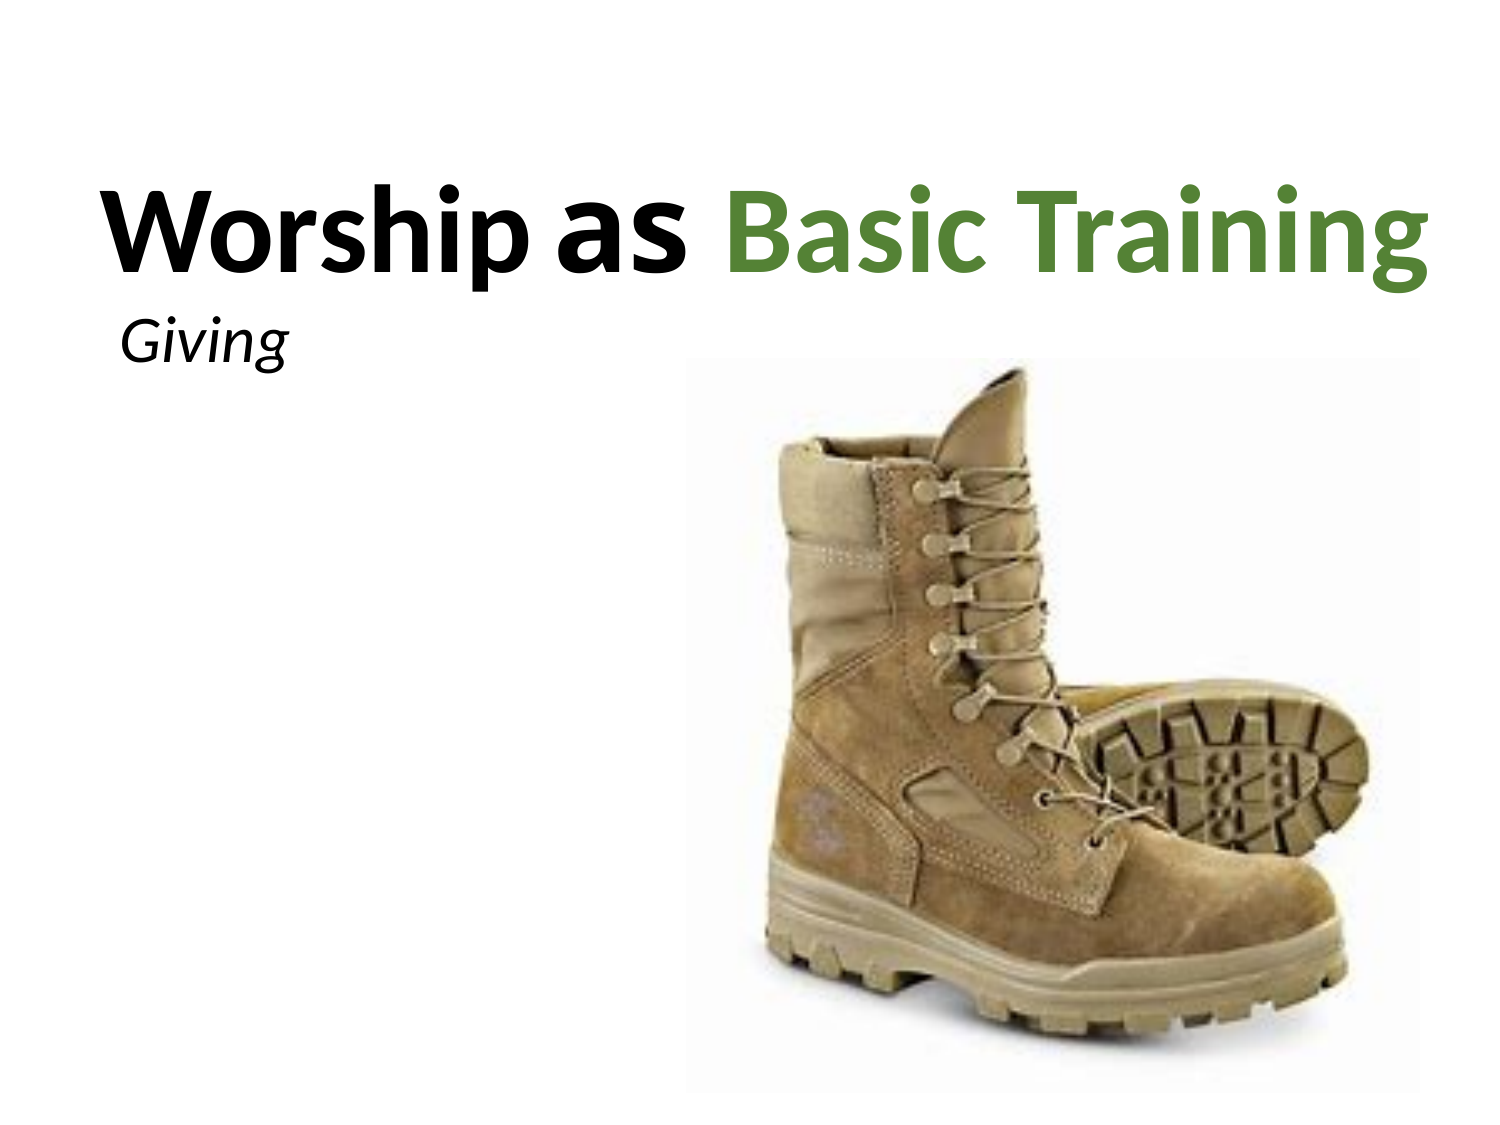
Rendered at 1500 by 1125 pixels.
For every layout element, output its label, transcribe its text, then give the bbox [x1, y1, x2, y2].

text_box Worship as Basic Training [0, 139, 1500, 305]
picture [686, 358, 1420, 1093]
text_box Giving [105, 288, 1185, 384]
